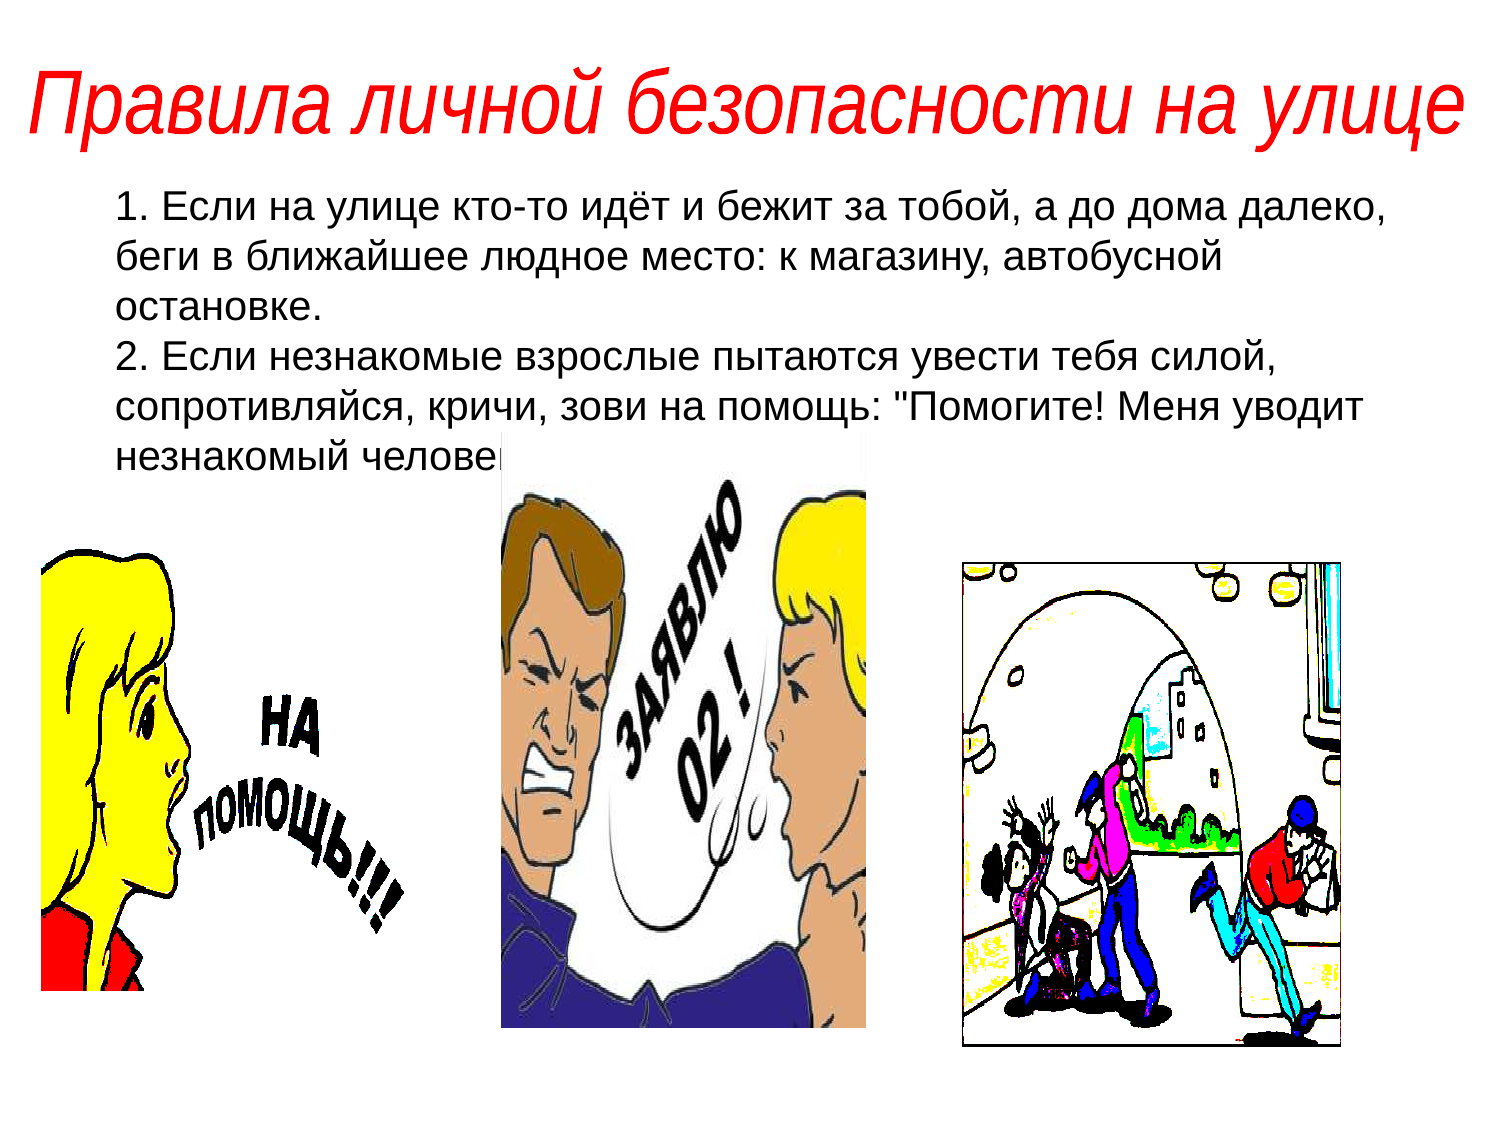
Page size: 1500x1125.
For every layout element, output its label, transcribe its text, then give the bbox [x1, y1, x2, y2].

picture [501, 432, 866, 1028]
picture [40, 479, 420, 991]
picture [962, 562, 1341, 1048]
text_box 1. Если на улице кто-то идёт и бежит за тобой, а до дома далеко, беги в ближайшее людное место: к магазину, автобусной остановке. 2. Если незнакомые взрослые пытаются увести тебя силой, сопротивляйся, кричи, зови на помощь: "Помогите! Меня уводит незнакомый человек!" [100, 171, 1442, 537]
